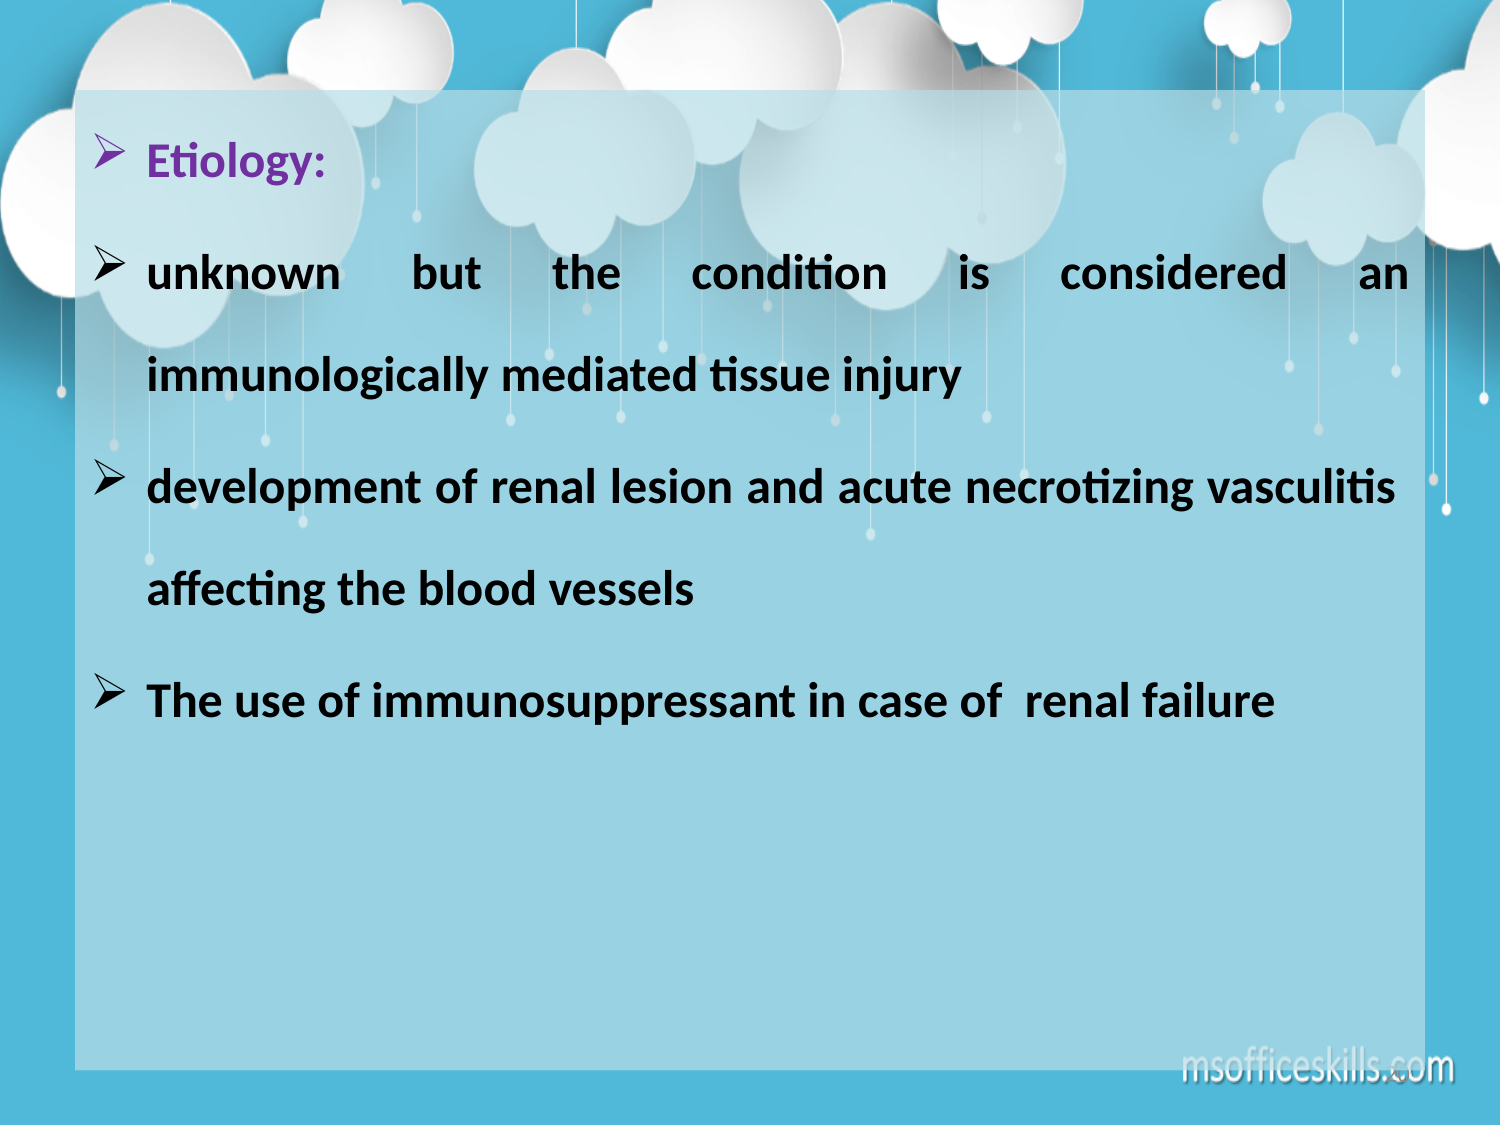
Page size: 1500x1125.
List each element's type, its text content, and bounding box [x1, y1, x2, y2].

slide_number 20 [1074, 1042, 1425, 1103]
picture [0, 0, 1500, 1125]
list Etiology: unknown but the condition is considered an immunologically mediated tissue injury development of renal lesion and acute necrotizing vasculitis affecting the blood vessels The use of immunosuppressant in case of renal failure [75, 90, 1425, 1071]
